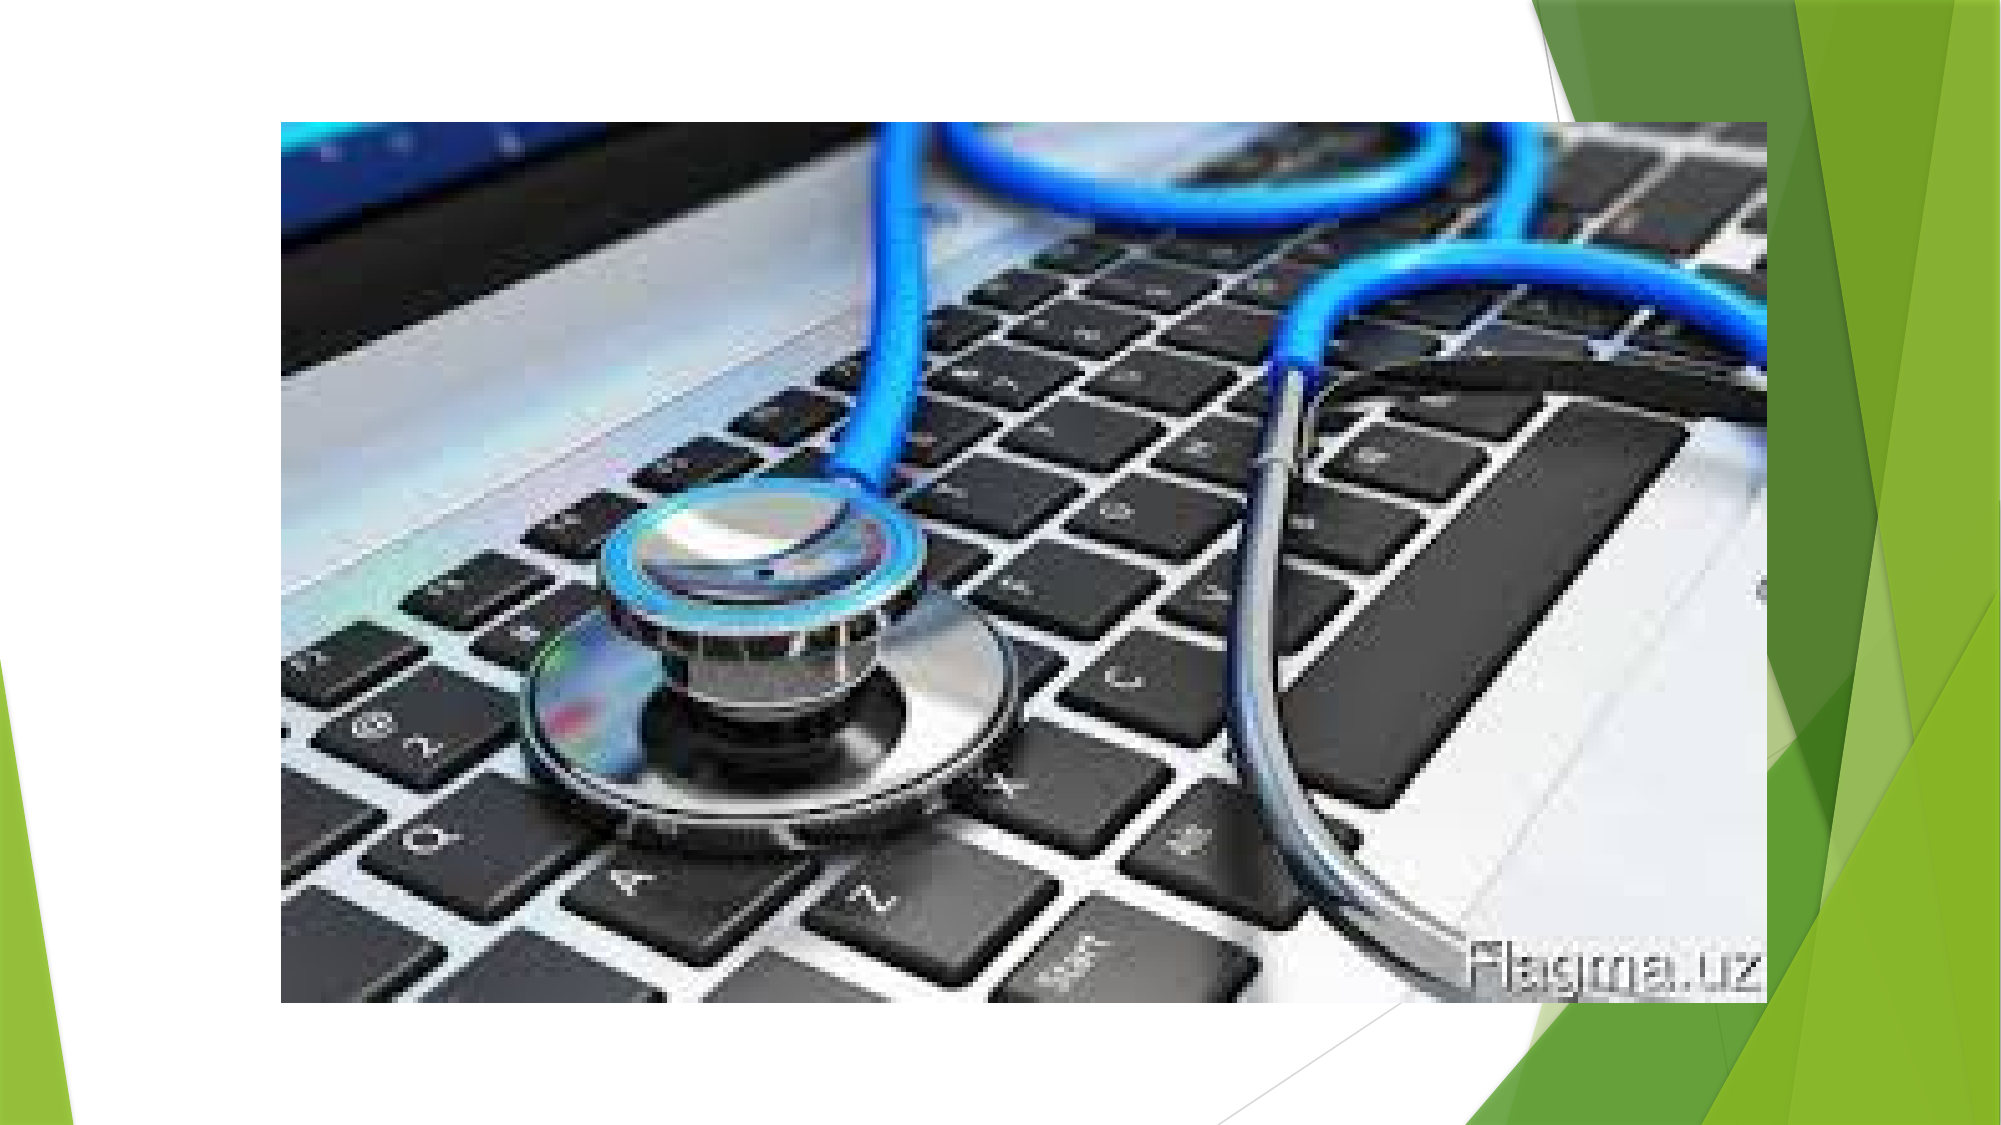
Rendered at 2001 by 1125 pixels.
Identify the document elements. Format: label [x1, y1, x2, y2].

list [280, 121, 1768, 1004]
